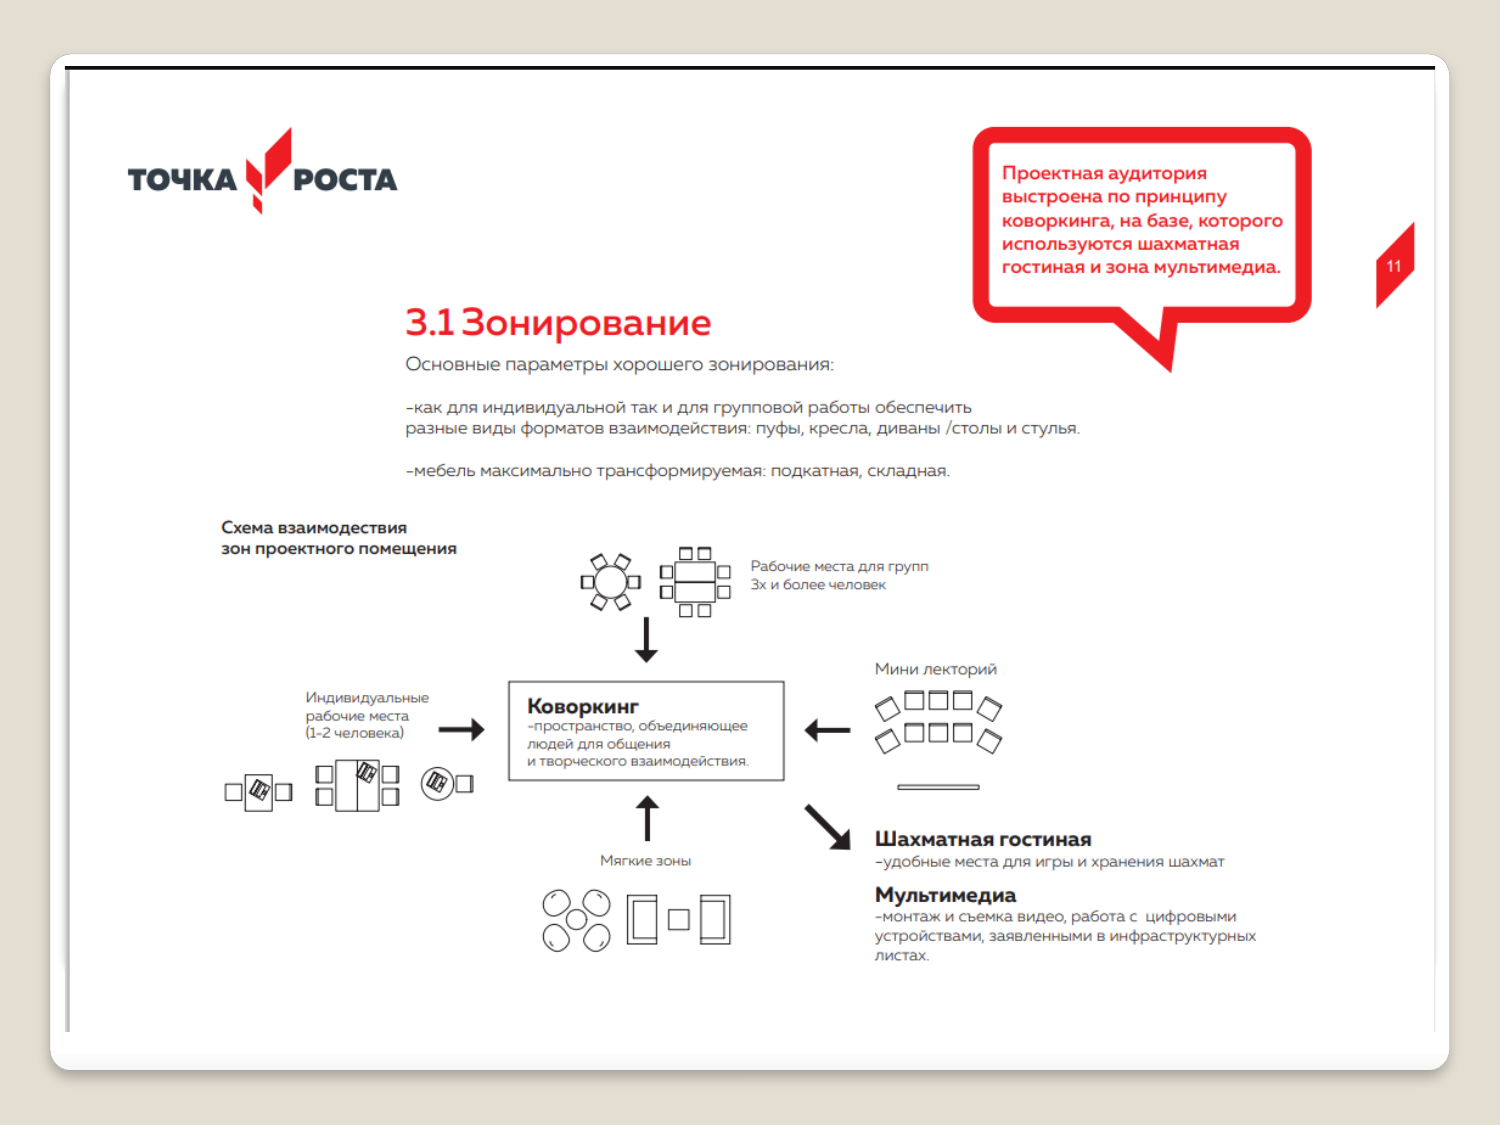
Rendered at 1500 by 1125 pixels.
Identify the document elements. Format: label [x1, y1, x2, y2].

picture [64, 66, 1436, 1033]
